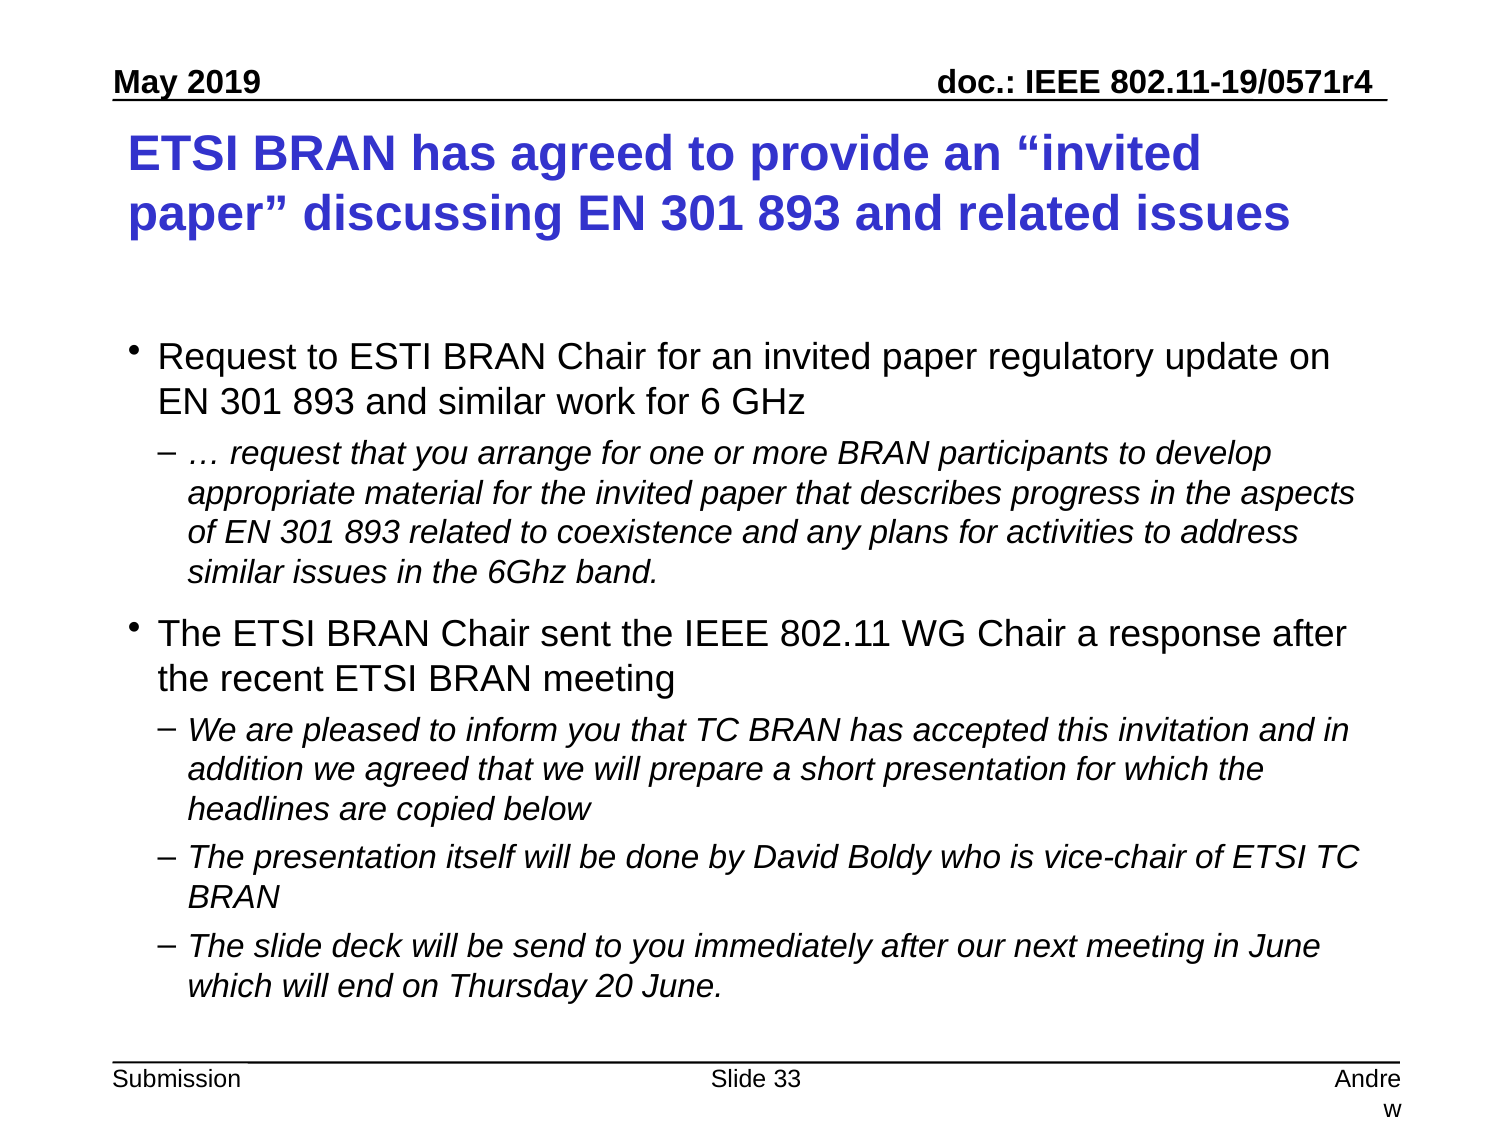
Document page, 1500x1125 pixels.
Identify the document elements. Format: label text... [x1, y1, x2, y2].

footer Andrew Myles, Cisco [1320, 1061, 1402, 1093]
title ETSI BRAN has agreed to provide an “invited paper” discussing EN 301 893 and related issues [112, 112, 1388, 288]
slide_number Slide 33 [709, 1061, 803, 1093]
list Request to ESTI BRAN Chair for an invited paper regulatory update on EN 301 893 and similar work for 6 GHz … request that you arrange for one or more BRAN participants to develop appropriate material for the invited paper that describes progress in the aspects of EN 301 893 related to coexistence and any plans for activities to address similar issues in the 6Ghz band. The ETSI BRAN Chair sent the IEEE 802.11 WG Chair a response after the recent ETSI BRAN meeting We are pleased to inform you that TC BRAN has accepted this invitation and in addition we agreed that we will prepare a short presentation for which the headlines are copied below The presentation itself will be done by David Boldy who is vice-chair of ETSI TC BRAN The slide deck will be send to you immediately after our next meeting in June which will end on Thursday 20 June. [112, 324, 1388, 1000]
